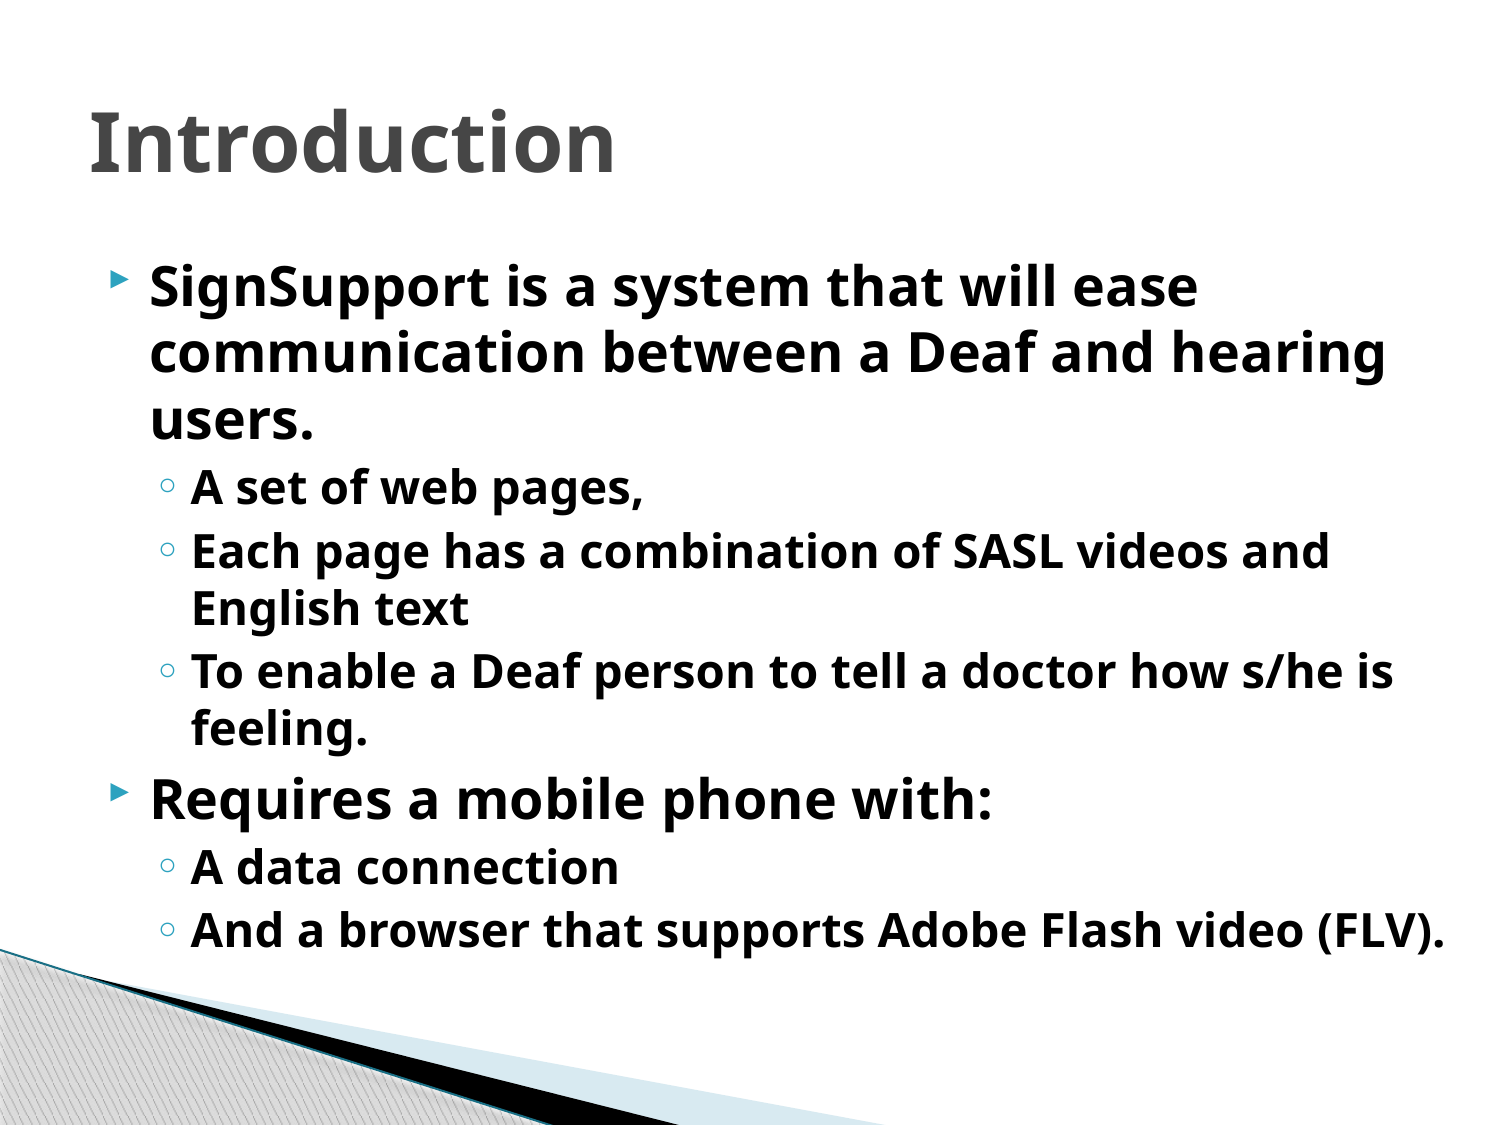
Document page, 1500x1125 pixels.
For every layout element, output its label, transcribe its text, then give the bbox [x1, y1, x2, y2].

title Introduction [75, 45, 1425, 233]
list SignSupport is a system that will ease communication between a Deaf and hearing users. A set of web pages, Each page has a combination of SASL videos and English text To enable a Deaf person to tell a doctor how s/he is feeling. Requires a mobile phone with: A data connection And a browser that supports Adobe Flash video (FLV). [75, 243, 1463, 986]
